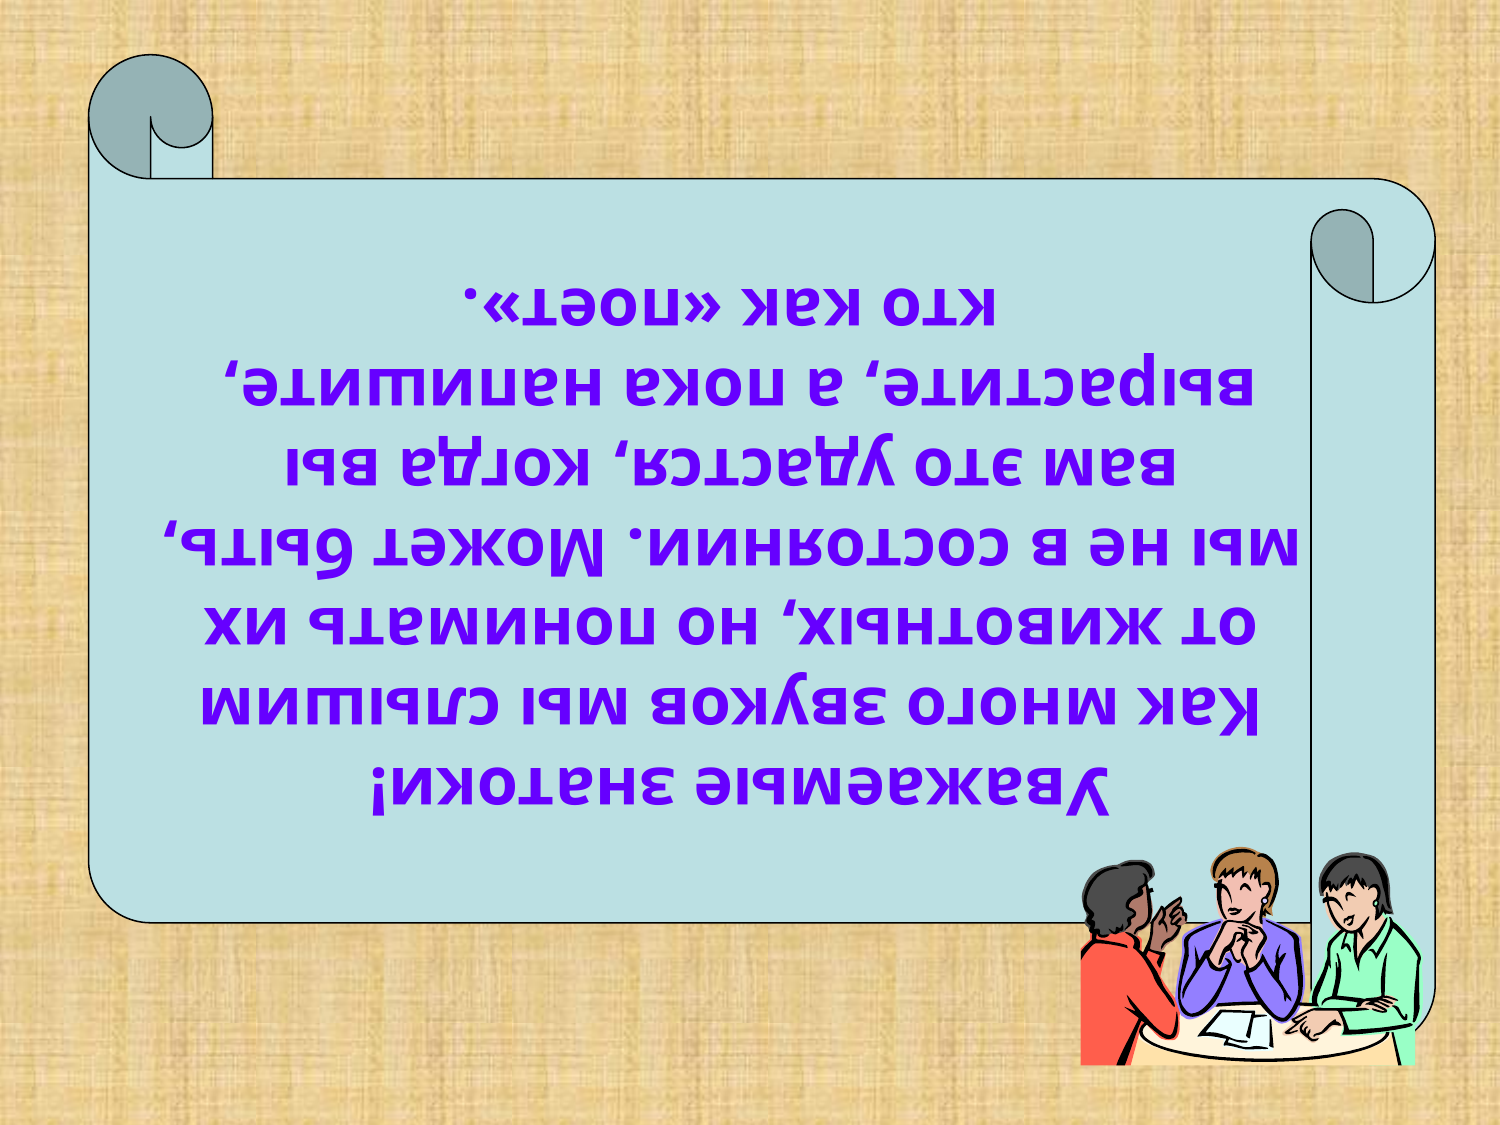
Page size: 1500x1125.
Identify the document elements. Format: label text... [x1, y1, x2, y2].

picture [0, 0, 1500, 1125]
text_box Уважаемые знатоки! Как много звуков мы слышим от животных, но понимать их мы не в состоянии. Может быть, вам это удастся, когда вы вырастите, а пока напишите, кто как «поет». [88, 54, 1436, 1012]
